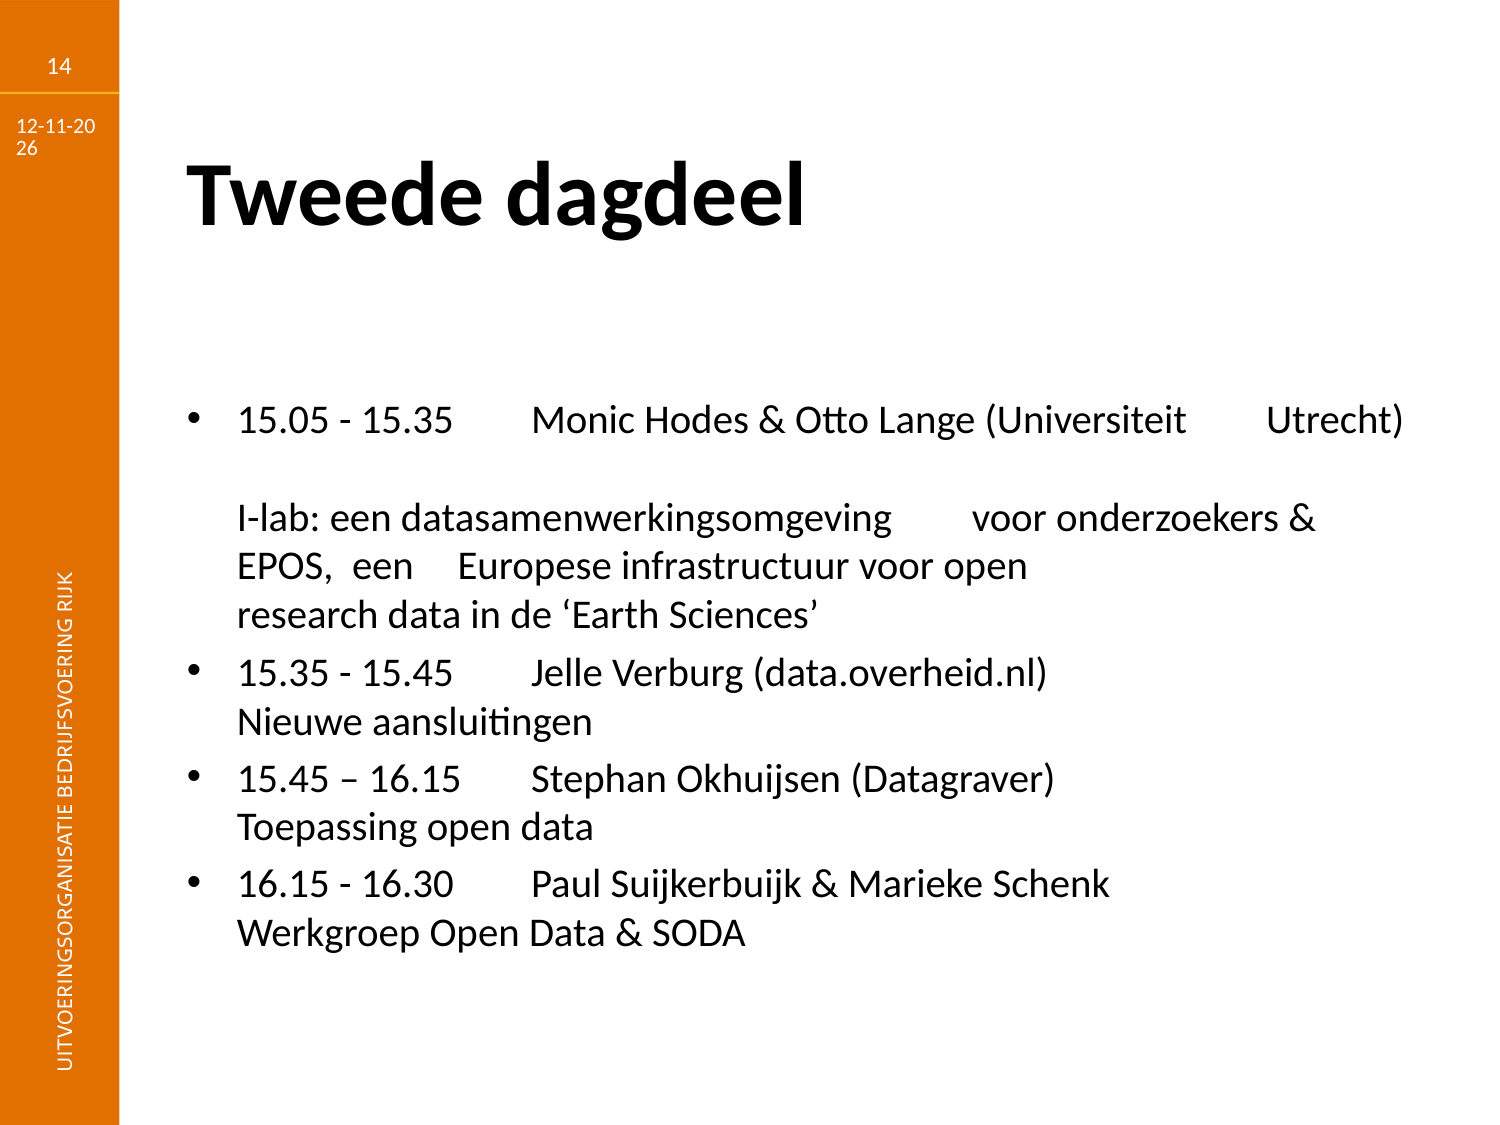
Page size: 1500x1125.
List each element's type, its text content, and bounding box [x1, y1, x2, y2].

title Tweede dagdeel [171, 94, 1425, 283]
slide_number 14 [0, 34, 119, 95]
list 15.05 - 15.35 Monic Hodes & Otto Lange (Universiteit Utrecht) I-lab: een datasamenwerkingsomgeving voor onderzoekers & EPOS, een Europese infrastructuur voor open research data in de ‘Earth Sciences’ 15.35 - 15.45 Jelle Verburg (data.overheid.nl) Nieuwe aansluitingen 15.45 – 16.15 Stephan Okhuijsen (Datagraver) Toepassing open data 16.15 - 16.30 Paul Suijkerbuijk & Marieke Schenk Werkgroep Open Data & SODA [171, 328, 1425, 1005]
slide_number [0, 95, 119, 155]
picture [0, 0, 1500, 1125]
